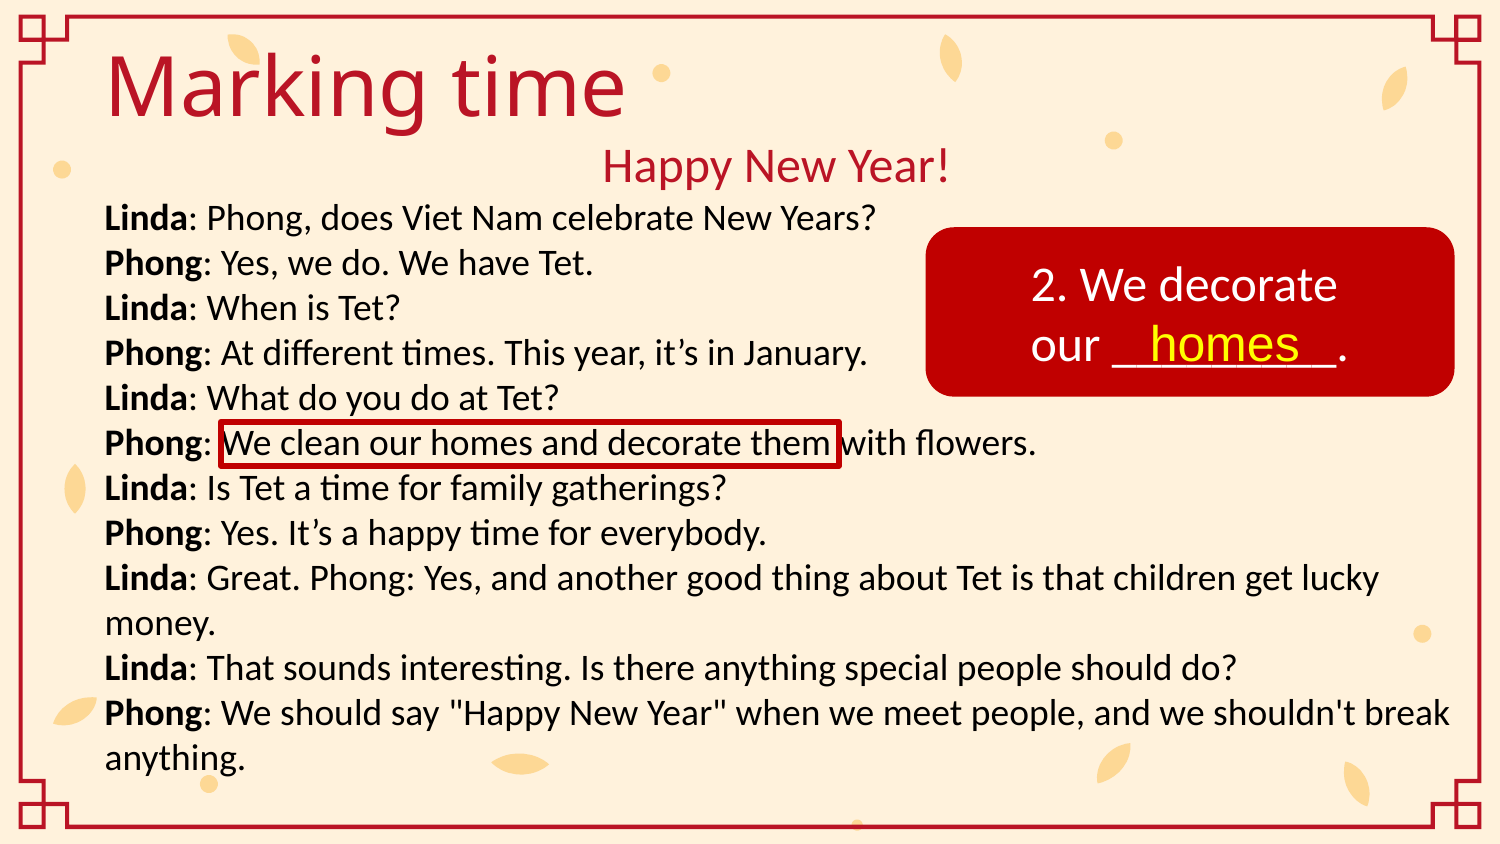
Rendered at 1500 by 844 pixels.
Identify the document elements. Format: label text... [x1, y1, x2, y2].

text_box Happy New Year! Linda: Phong, does Viet Nam celebrate New Years? Phong: Yes, we do. We have Tet. Linda: When is Tet? Phong: At different times. This year, it’s in January. Linda: What do you do at Tet? Phong: We clean our homes and decorate them with flowers. Linda: Is Tet a time for family gatherings? Phong: Yes. It’s a happy time for everybody. Linda: Great. Phong: Yes, and another good thing about Tet is that children get lucky money. Linda: That sounds interesting. Is there anything special people should do? Phong: We should say "Happy New Year" when we meet people, and we shouldn't break anything. [89, 125, 1476, 785]
text_box homes [1135, 304, 1315, 379]
title Marking time [89, 40, 1375, 125]
text_box [219, 420, 841, 468]
text_box 2. We decorate our _________. [923, 225, 1457, 399]
